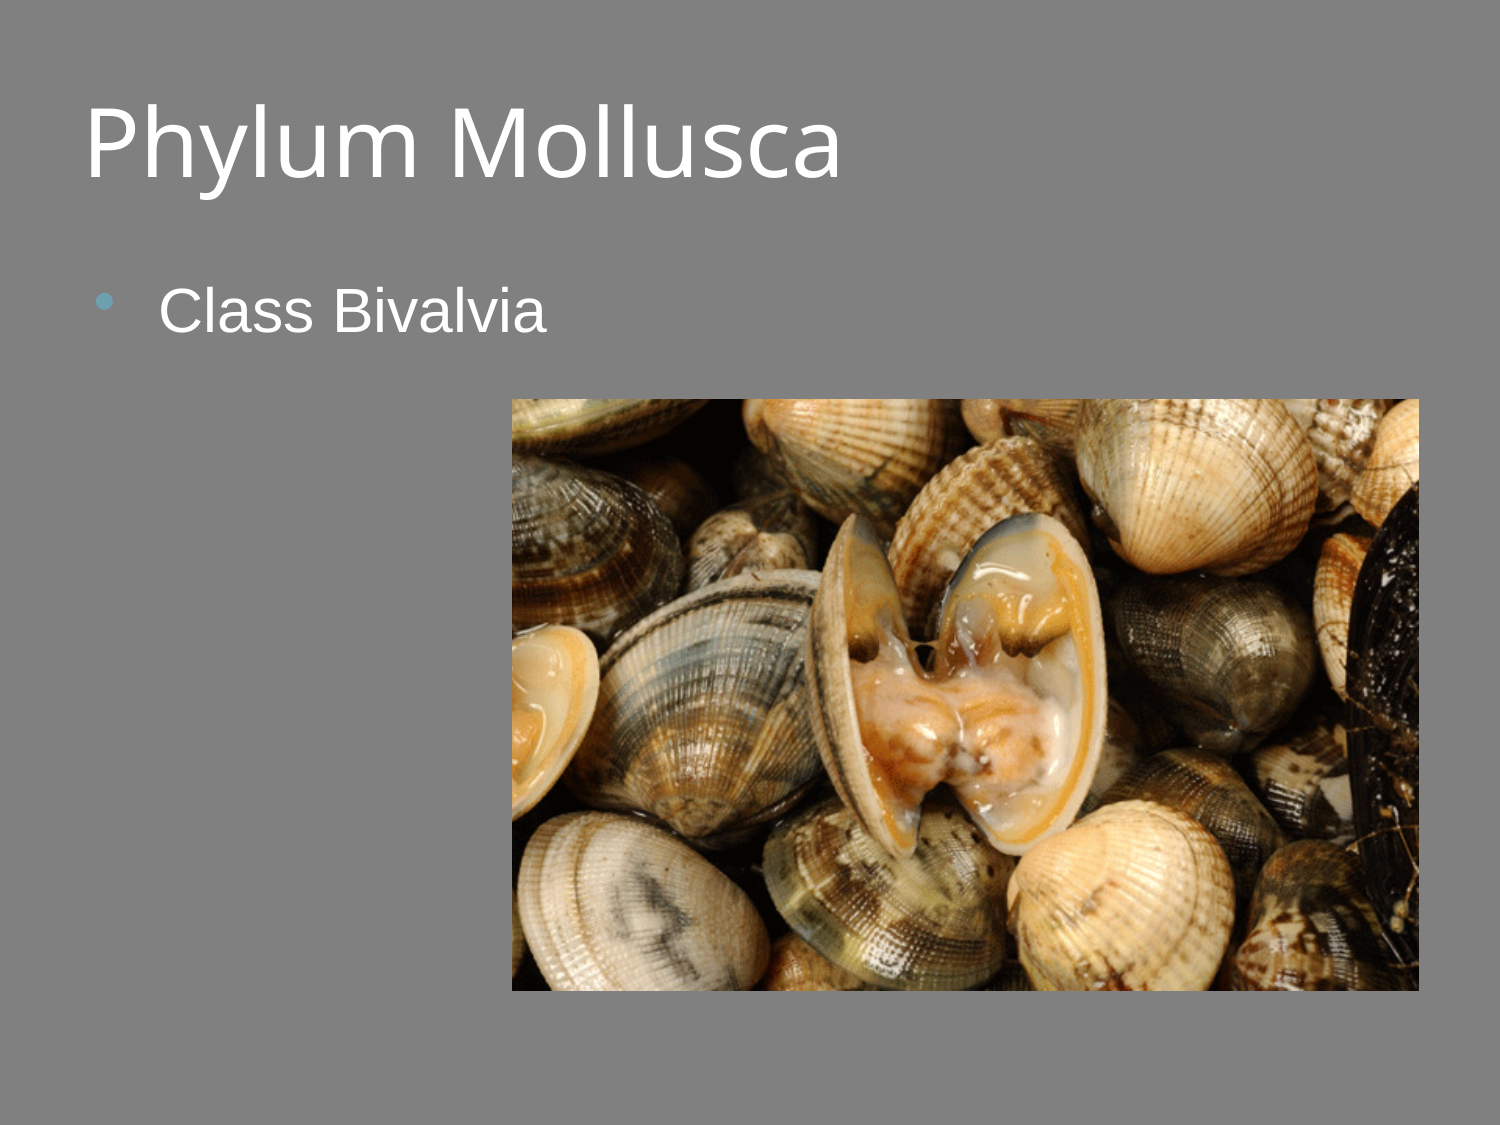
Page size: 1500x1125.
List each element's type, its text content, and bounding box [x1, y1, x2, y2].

title Phylum Mollusca [74, 44, 1301, 233]
list Class Bivalvia [74, 262, 1301, 1006]
picture [512, 399, 1419, 991]
